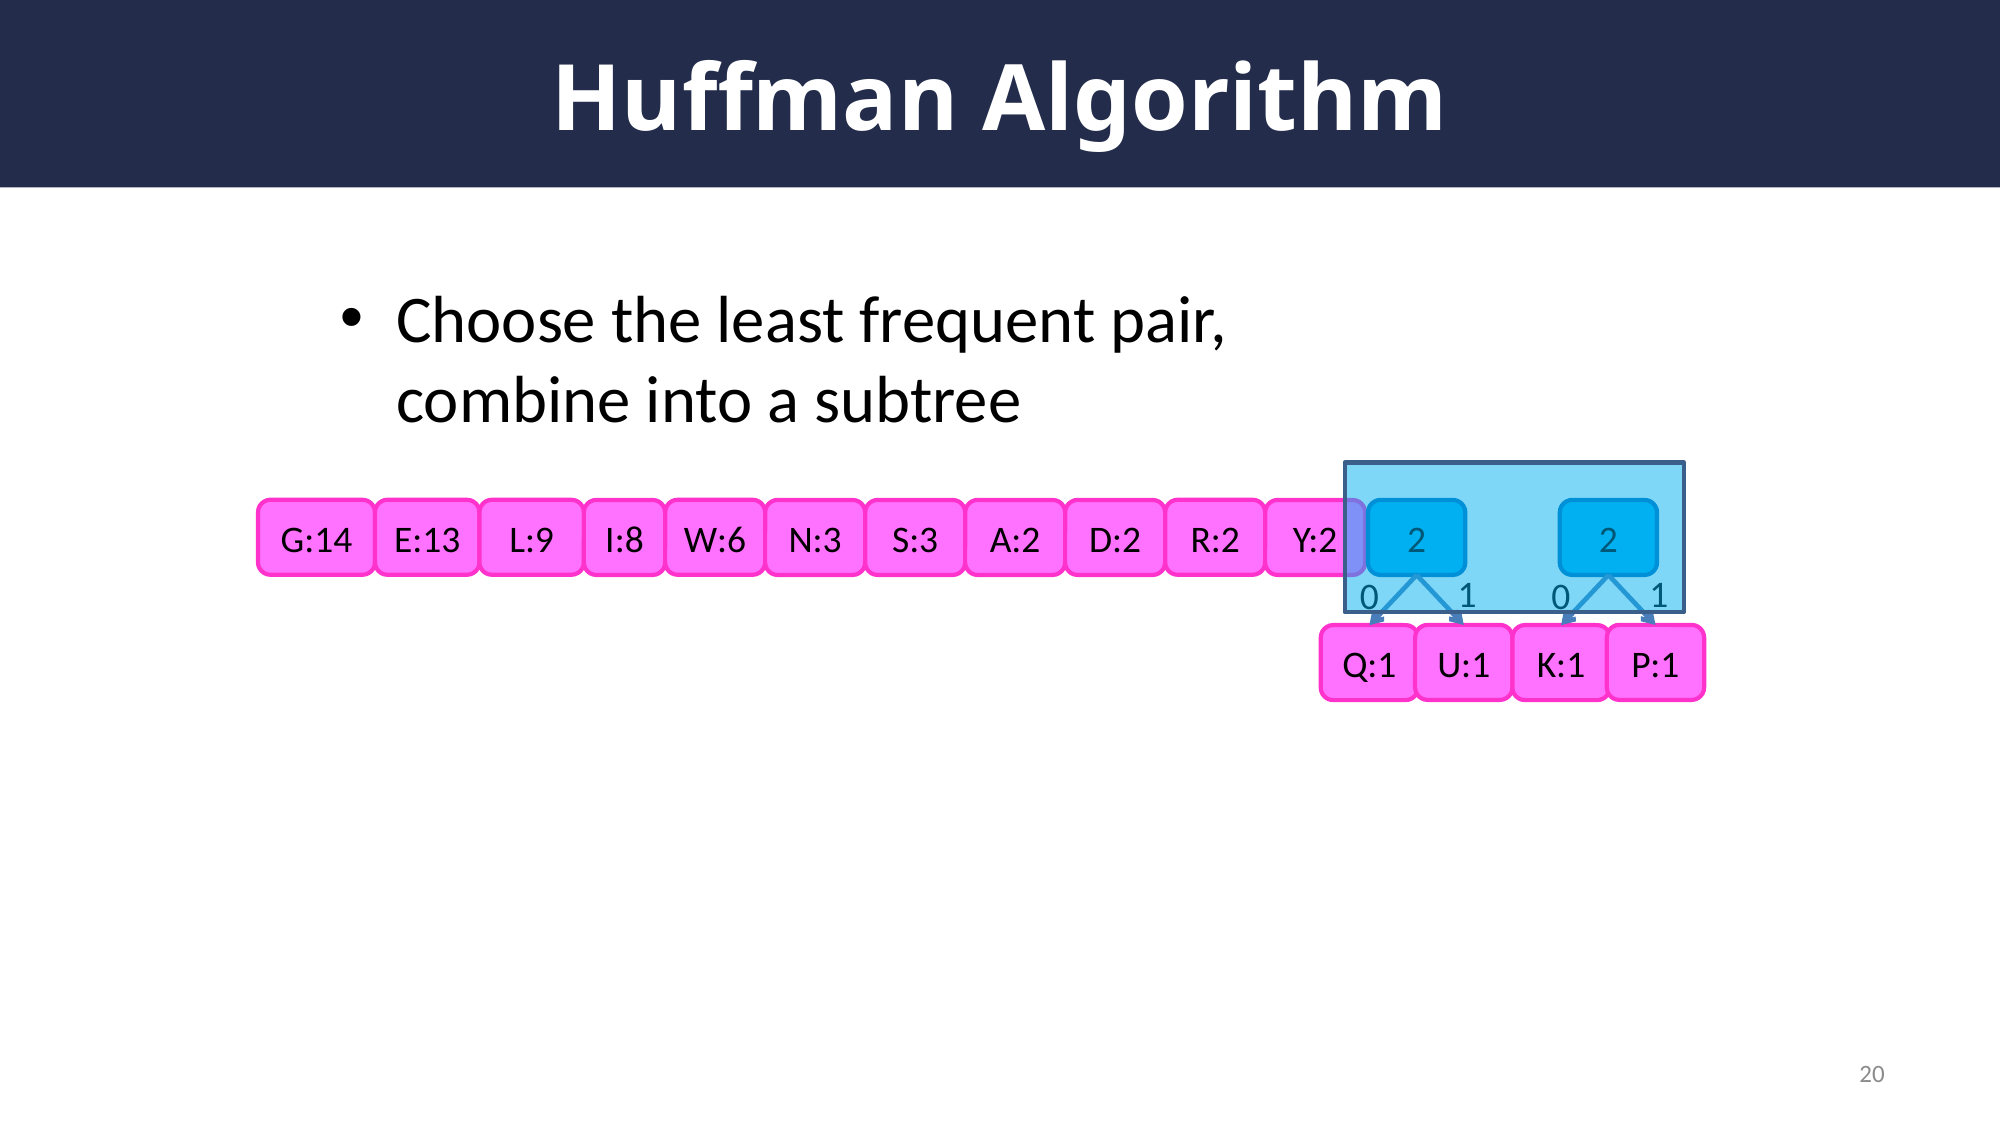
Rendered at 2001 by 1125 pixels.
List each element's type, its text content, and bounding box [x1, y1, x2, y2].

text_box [1512, 499, 1705, 701]
slide_number 20 [1433, 1042, 1900, 1103]
text_box Y:2 [1263, 497, 1343, 578]
text_box E:13 [372, 497, 479, 577]
text_box W:6 [663, 497, 765, 577]
text_box D:2 [1063, 497, 1165, 578]
text_box N:3 [763, 497, 865, 578]
text_box A:2 [963, 497, 1065, 578]
text_box I:8 [581, 497, 665, 578]
text_box L:9 [477, 497, 584, 577]
text_box R:2 [1163, 497, 1265, 577]
title Huffman Algorithm [99, 24, 1900, 163]
text_box [1343, 460, 1686, 498]
text_box G:14 [255, 497, 375, 577]
text_box S:3 [863, 497, 965, 578]
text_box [1320, 499, 1511, 701]
list Choose the least frequent pair, combine into a subtree [324, 262, 1435, 450]
